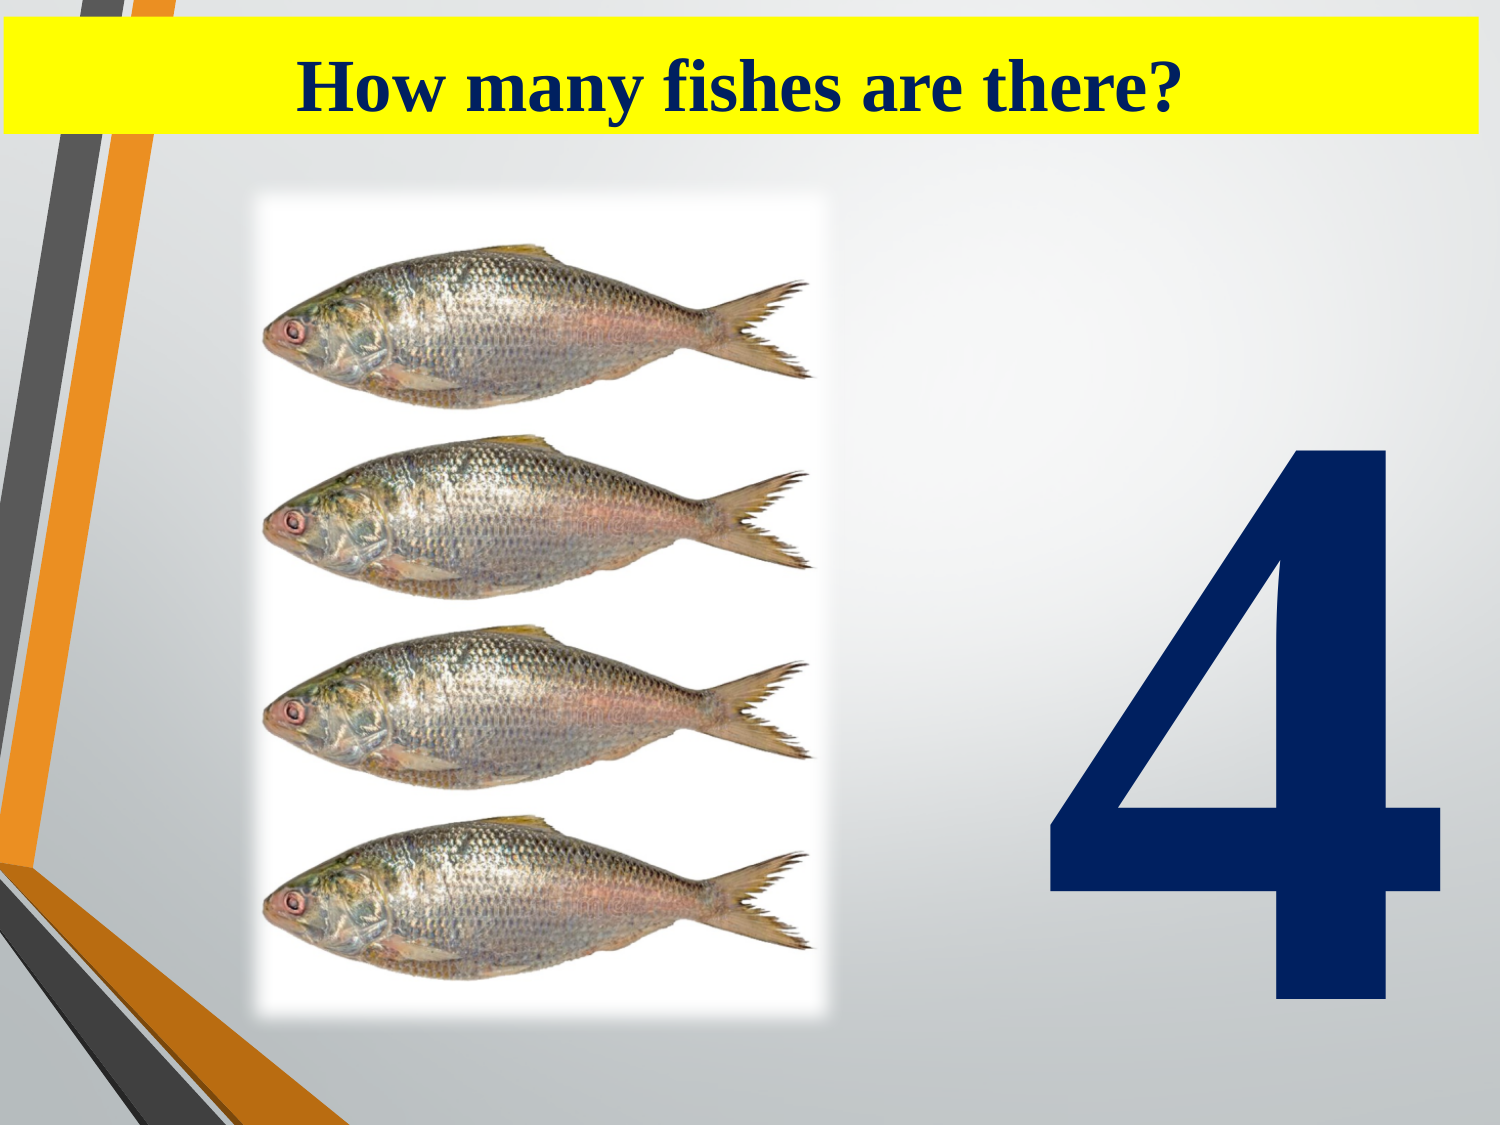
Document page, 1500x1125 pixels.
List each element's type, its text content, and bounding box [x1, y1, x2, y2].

picture [111, 204, 972, 1007]
text_box 4 [1024, 18, 1397, 1125]
text_box How many fishes are there? [3, 16, 1479, 134]
